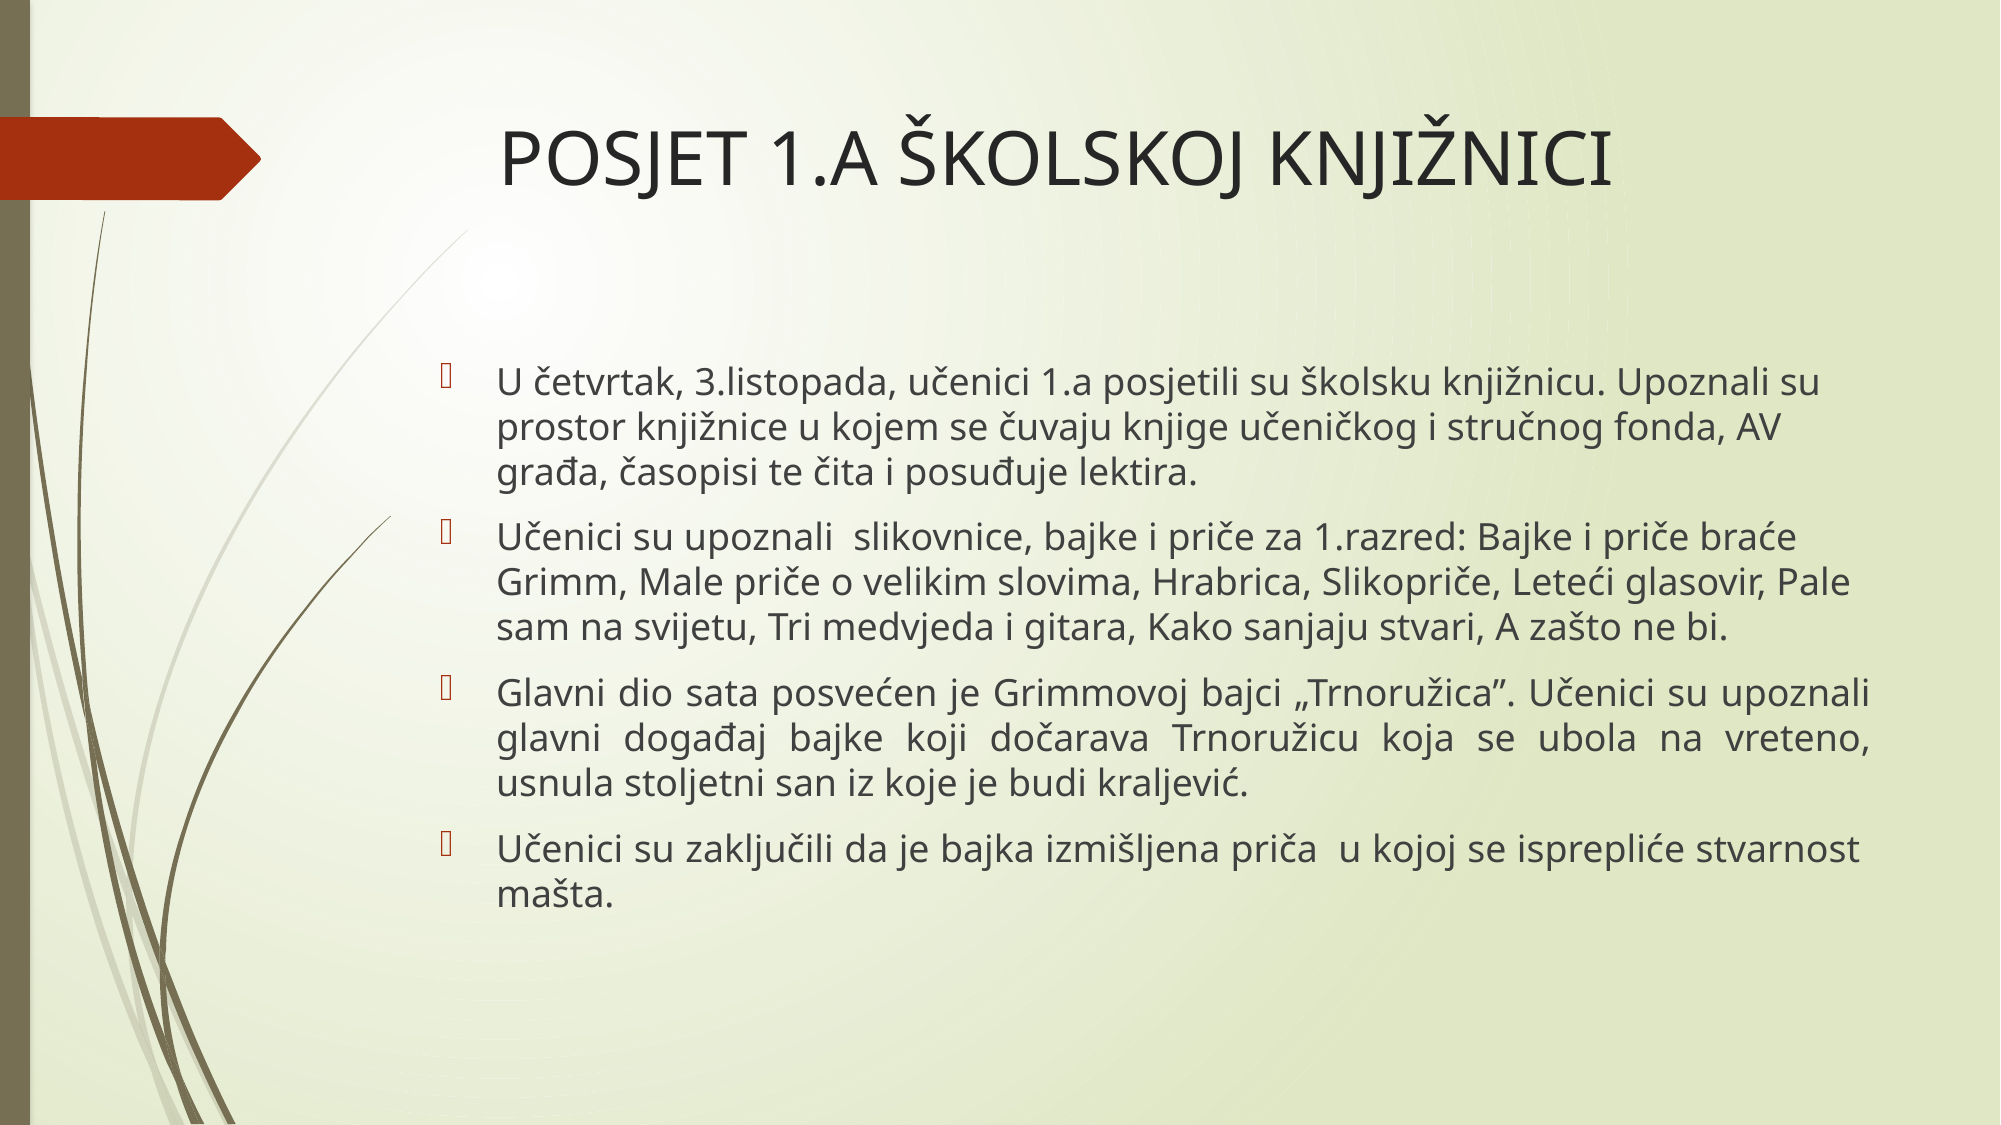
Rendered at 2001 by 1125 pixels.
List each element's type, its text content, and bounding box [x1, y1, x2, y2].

list U četvrtak, 3.listopada, učenici 1.a posjetili su školsku knjižnicu. Upoznali su prostor knjižnice u kojem se čuvaju knjige učeničkog i stručnog fonda, AV građa, časopisi te čita i posuđuje lektira. Učenici su upoznali slikovnice, bajke i priče za 1.razred: Bajke i priče braće Grimm, Male priče o velikim slovima, Hrabrica, Slikopriče, Leteći glasovir, Pale sam na svijetu, Tri medvjeda i gitara, Kako sanjaju stvari, A zašto ne bi. Glavni dio sata posvećen je Grimmovoj bajci „Trnoružica”. Učenici su upoznali glavni događaj bajke koji dočarava Trnoružicu koja se ubola na vreteno, usnula stoljetni san iz koje je budi kraljević. Učenici su zaključili da je bajka izmišljena priča u kojoj se isprepliće stvarnost mašta. [424, 350, 1888, 970]
title POSJET 1.A ŠKOLSKOJ KNJIŽNICI [425, 102, 1888, 313]
